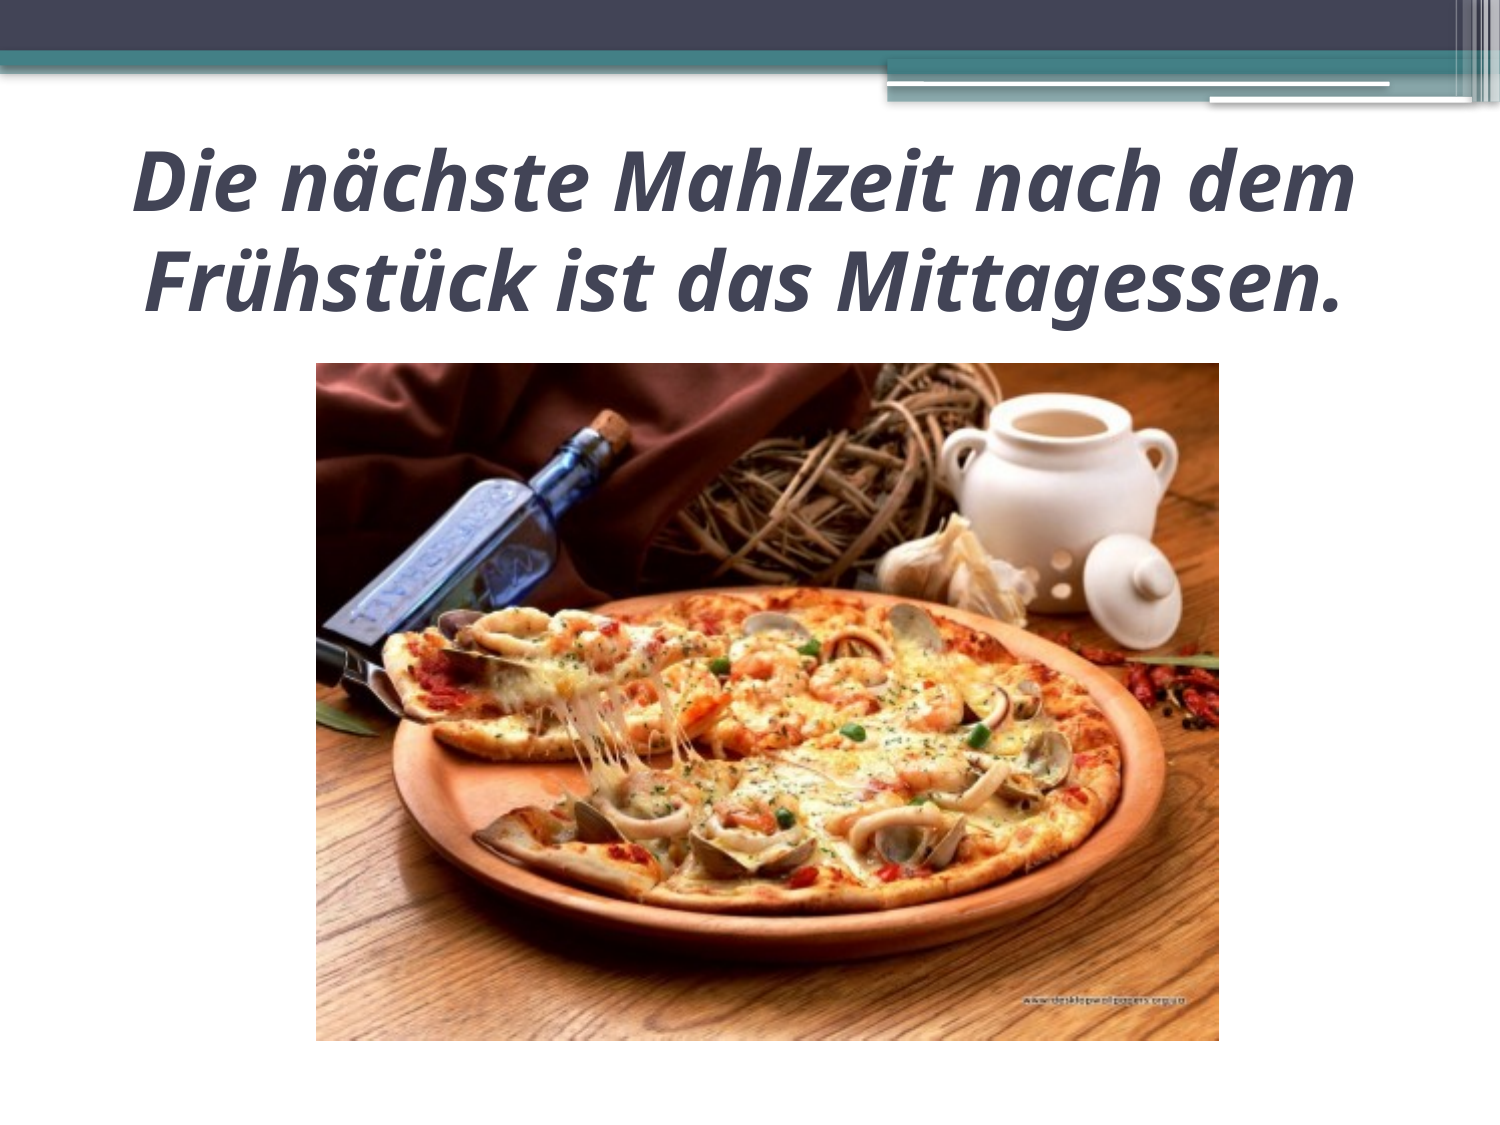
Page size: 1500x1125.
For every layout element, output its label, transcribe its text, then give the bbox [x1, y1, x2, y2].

title Die nächste Mahlzeit nach dem Frühstück ist das Mittagessen. [70, 105, 1421, 352]
picture [316, 363, 1219, 1042]
